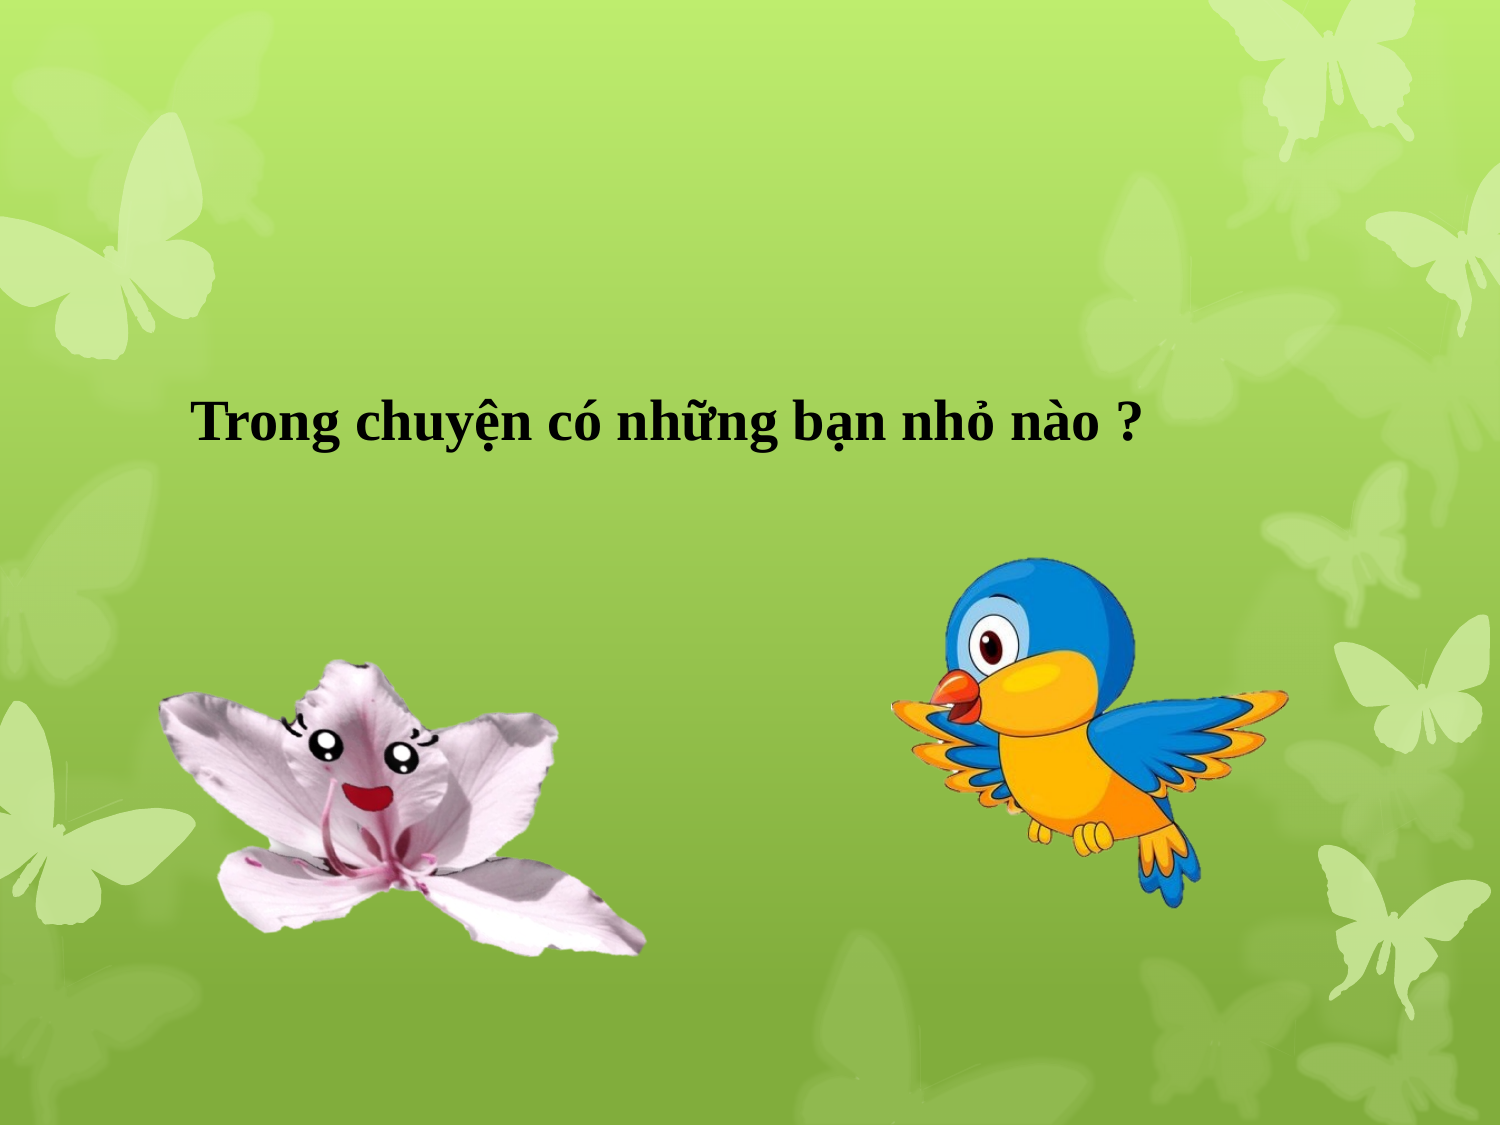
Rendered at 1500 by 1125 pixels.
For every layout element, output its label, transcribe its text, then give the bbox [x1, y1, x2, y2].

picture [66, 533, 723, 1125]
picture [891, 556, 1291, 928]
title Trong chuyện có những bạn nhỏ nào ? [175, 254, 1176, 580]
